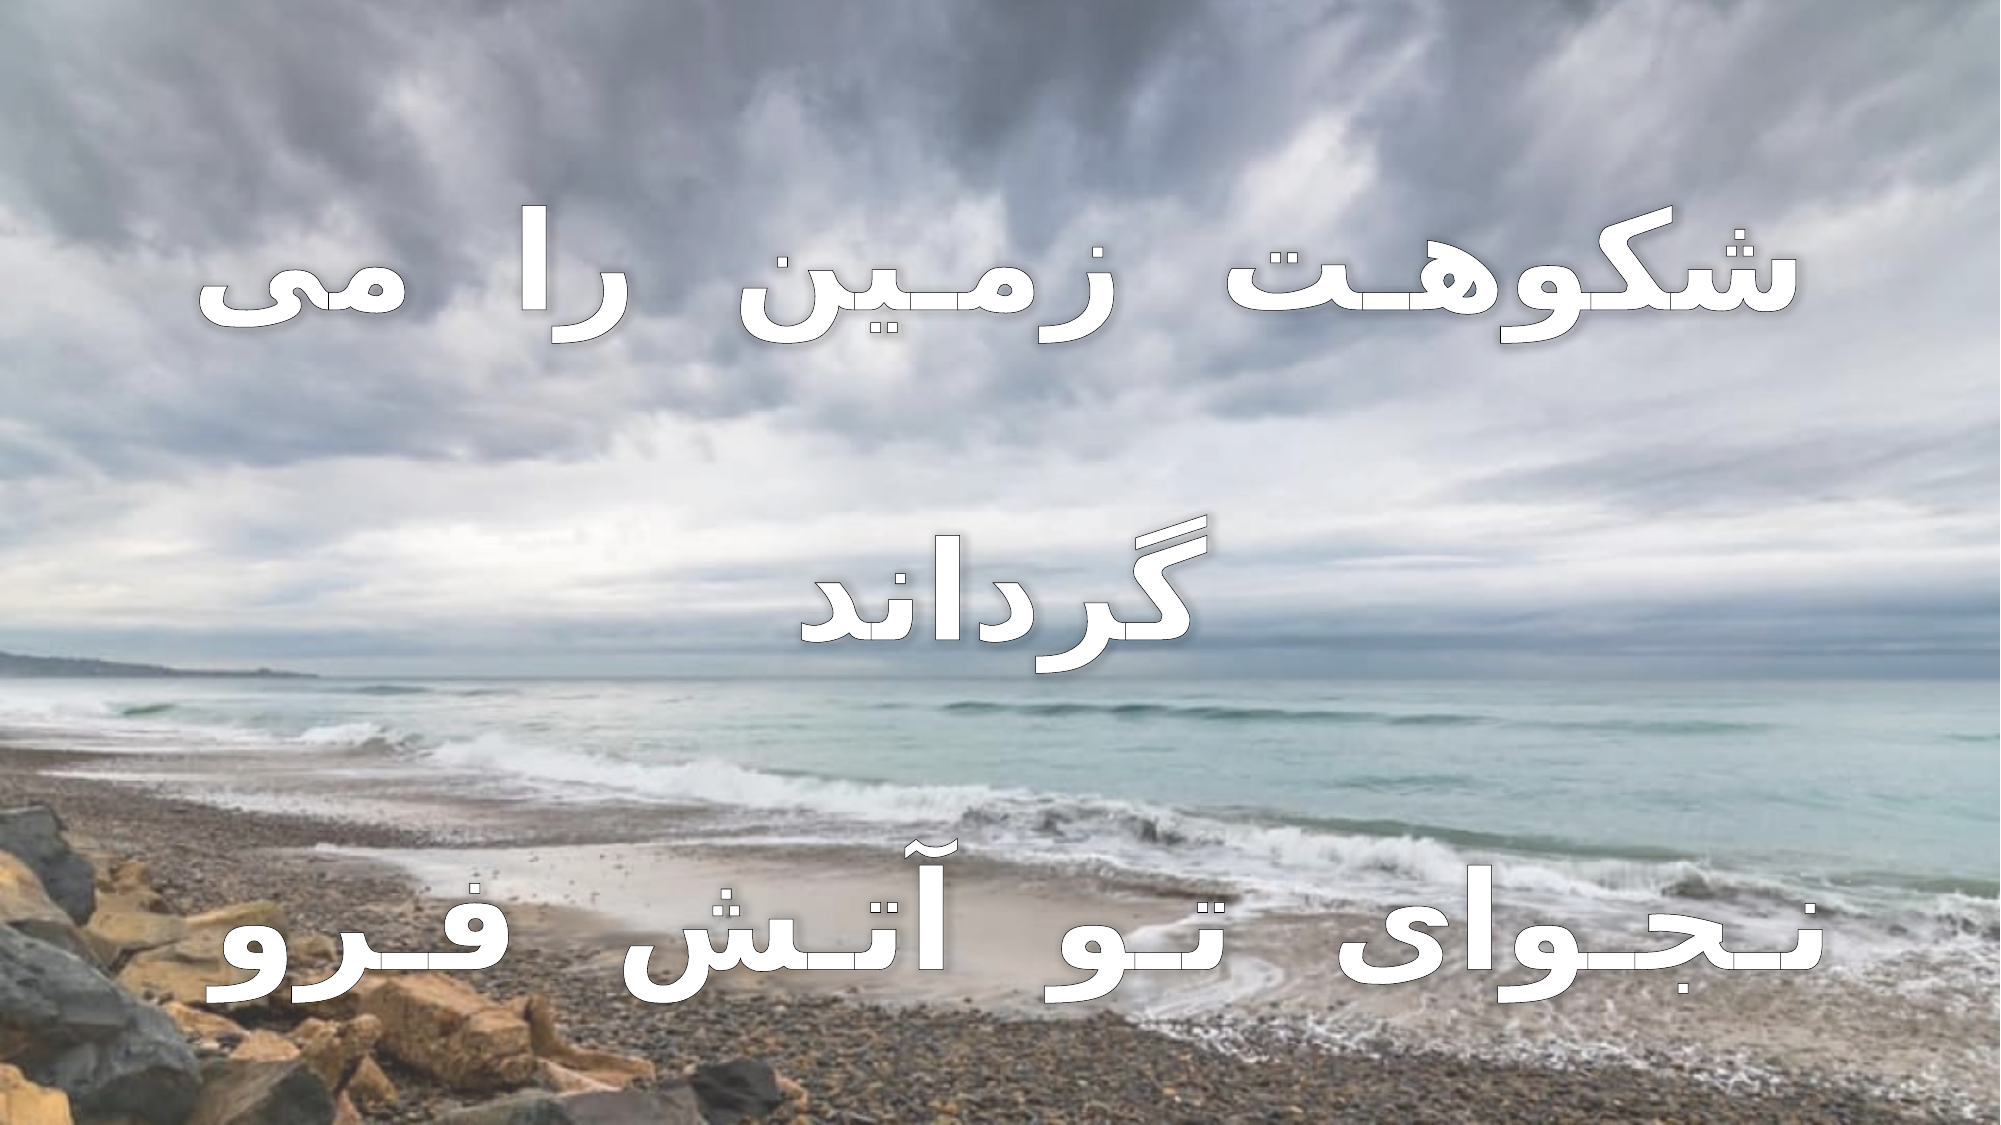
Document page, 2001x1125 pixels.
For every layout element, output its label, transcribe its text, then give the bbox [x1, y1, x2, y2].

text_box شکوهـت زمـین را می گرداند نـجـوای تـو آتـش فـرو ریـزد [0, 0, 2000, 1125]
